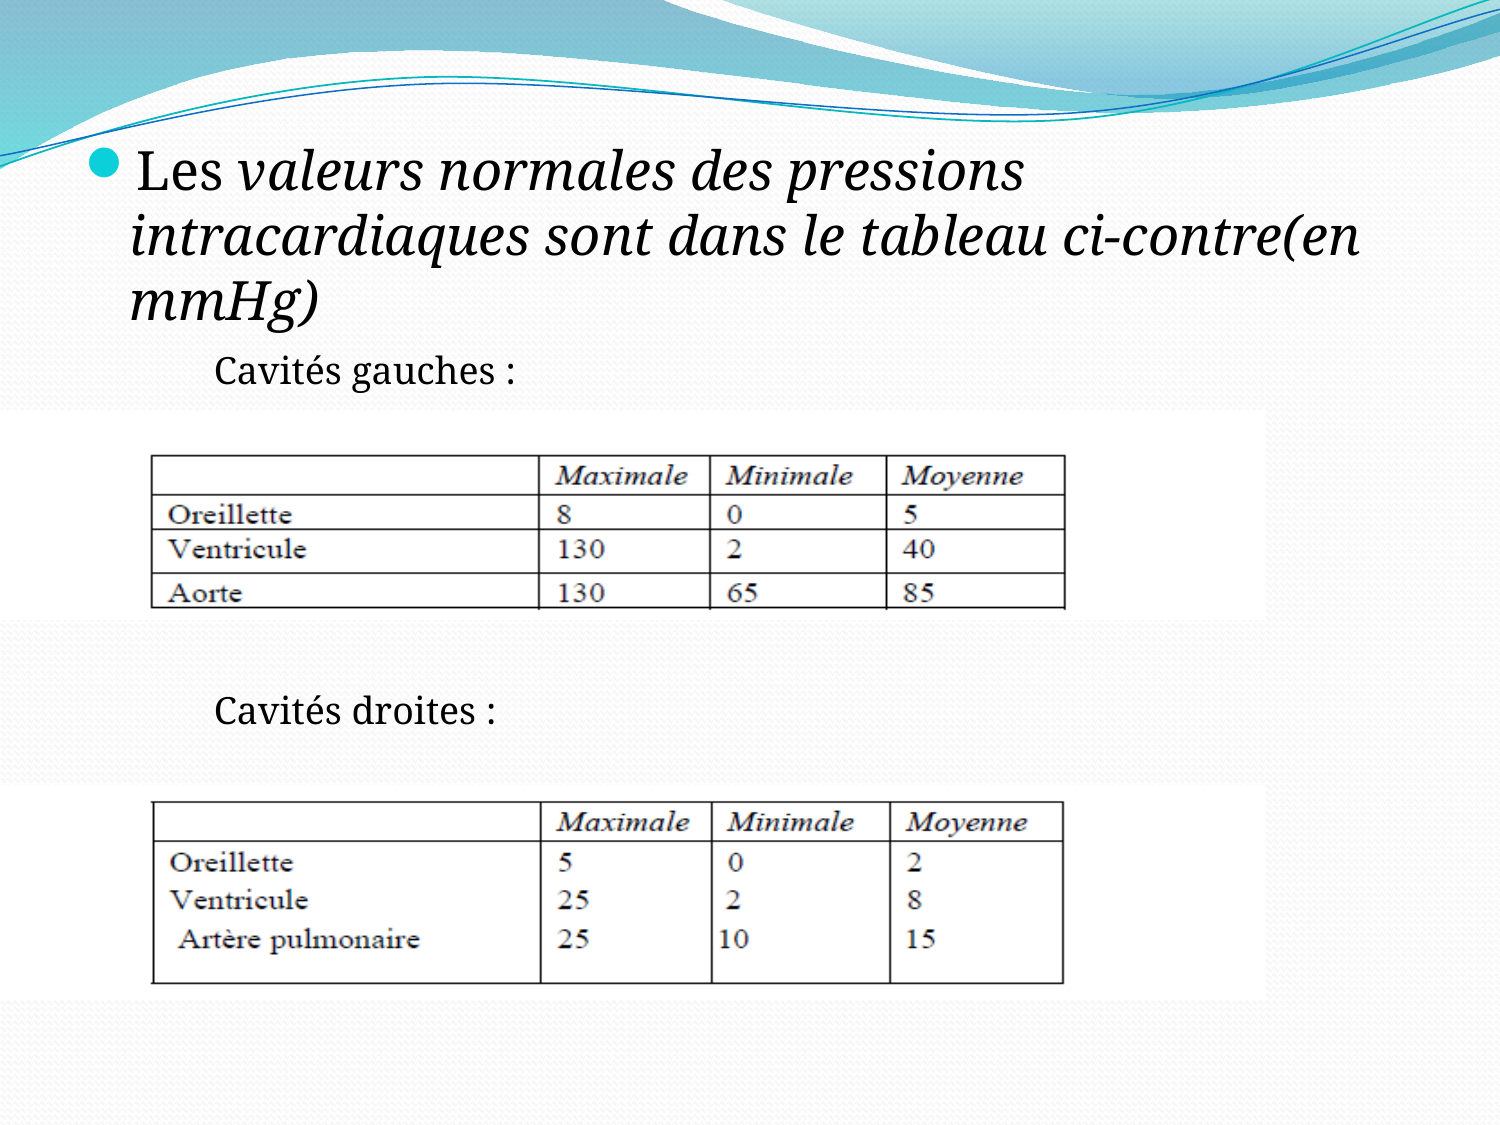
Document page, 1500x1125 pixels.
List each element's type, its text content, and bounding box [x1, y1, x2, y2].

picture [0, 409, 1266, 620]
text_box Cavités gauches : [199, 339, 610, 400]
list Les valeurs normales des pressions intracardiaques sont dans le tableau ci-contre(en mmHg) [70, 128, 1425, 1038]
text_box Cavités droites : [199, 679, 610, 740]
picture [0, 784, 1266, 1001]
